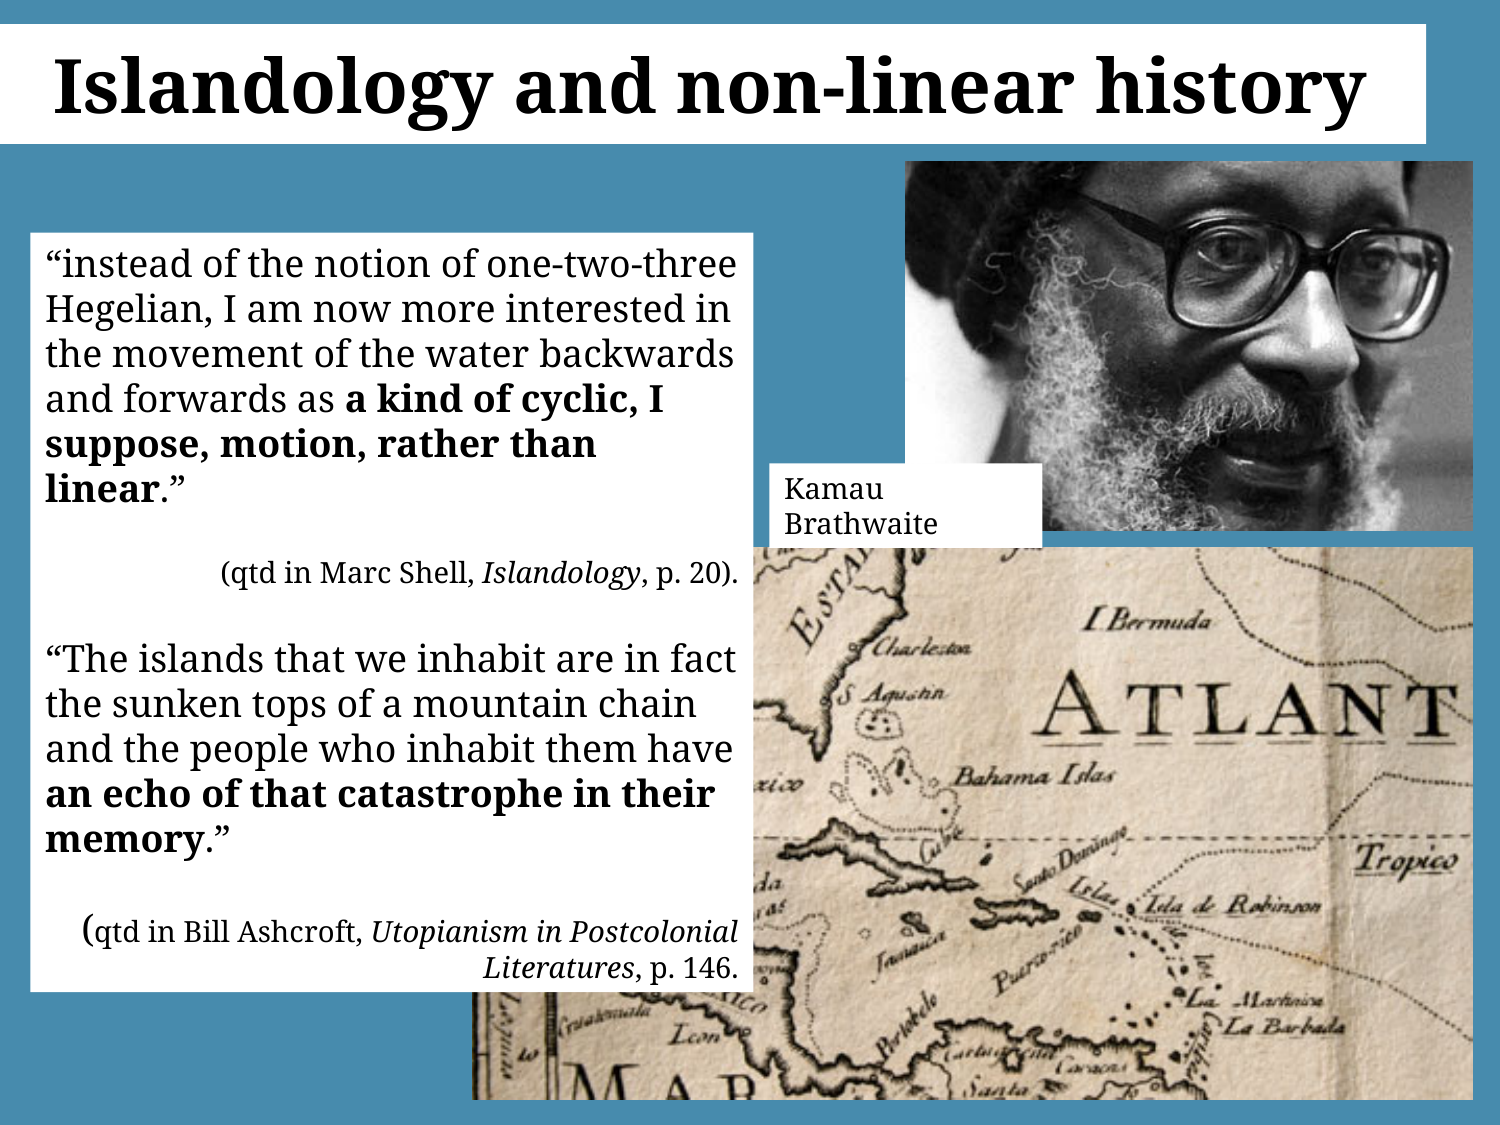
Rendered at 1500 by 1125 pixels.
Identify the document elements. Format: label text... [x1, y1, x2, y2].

text_box Kamau Brathwaite [769, 463, 1043, 546]
title Islandology and non-linear history [0, 24, 1427, 144]
picture [472, 547, 1473, 1100]
text_box “instead of the notion of one-two-three Hegelian, I am now more interested in the movement of the water backwards and forwards as a kind of cyclic, I suppose, motion, rather than linear.” (qtd in Marc Shell, Islandology, p. 20). “The islands that we inhabit are in fact the sunken tops of a mountain chain and the people who inhabit them have an echo of that catastrophe in their memory.” (qtd in Bill Ashcroft, Utopianism in Postcolonial Literatures, p. 146. [30, 232, 754, 993]
picture [905, 160, 1473, 531]
